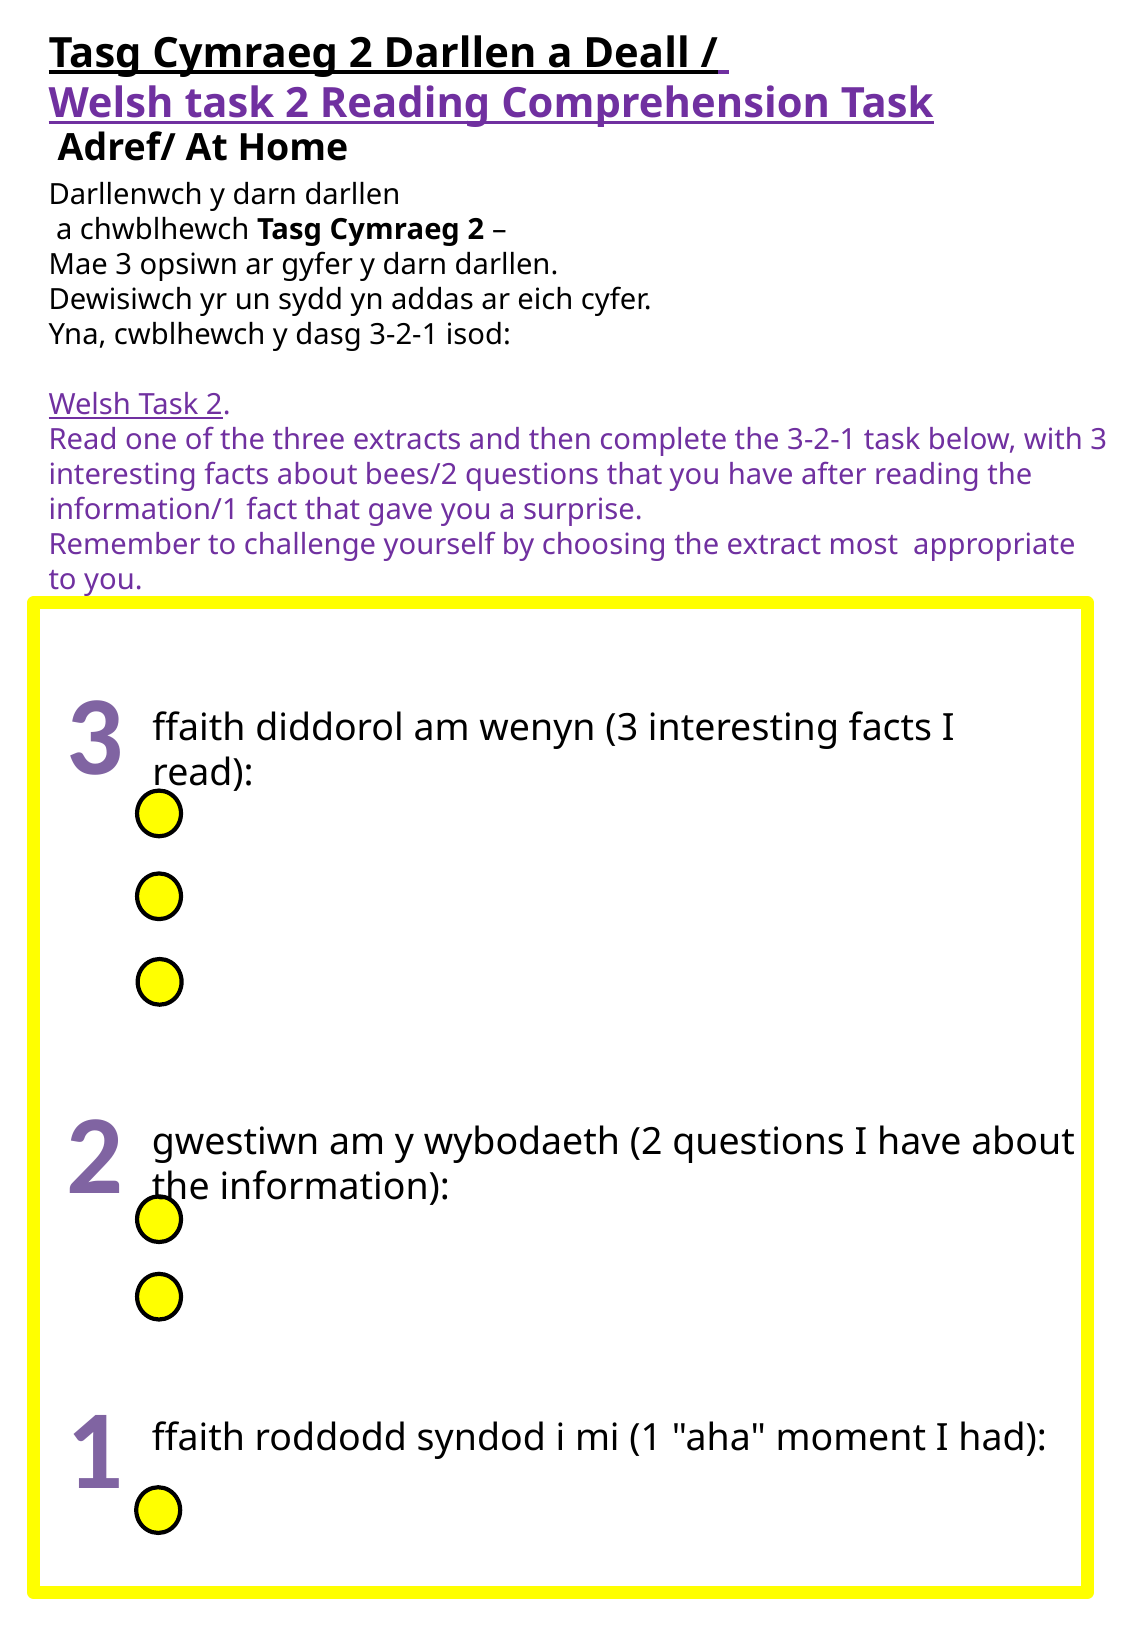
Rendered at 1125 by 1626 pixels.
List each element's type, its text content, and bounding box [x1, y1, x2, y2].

text_box [134, 871, 184, 922]
text_box [32, 600, 1090, 1109]
text_box [135, 956, 184, 1007]
text_box [134, 1485, 183, 1536]
text_box gwestiwn am y wybodaeth (2 questions I have about the information): [137, 1109, 1091, 1215]
text_box [134, 1209, 184, 1245]
text_box [32, 1215, 1090, 1405]
text_box [134, 788, 184, 839]
text_box [134, 1271, 184, 1322]
text_box 3 [9, 654, 182, 805]
text_box ffaith diddorol am wenyn (3 interesting facts I read): [137, 695, 1057, 801]
text_box Adref/ At Home [42, 115, 493, 176]
text_box Tasg Cymraeg 2 Darllen a Deall / Welsh task 2 Reading Comprehension Task​ Darllenwch y darn darllen a chwblhewch Tasg Cymraeg 2 – Mae 3 opsiwn ar gyfer y darn darllen. Dewisiwch yr un sydd yn addas ar eich cyfer. Yna, cwblhewch y dasg 3-2-1 isod: Welsh Task 2. Read one of the three extracts and then complete the 3-2-1 task below, with 3 interesting facts about bees/2 questions that you have after reading the information/1 fact that gave you a surprise. Remember to challenge yourself by choosing the extract most appropriate to you. [33, 18, 1125, 603]
text_box 2 [9, 1073, 182, 1224]
text_box [32, 1466, 1090, 1595]
text_box ffaith roddodd syndod i mi (1 "aha" moment I had): [137, 1405, 1117, 1466]
text_box 1 [9, 1368, 182, 1519]
